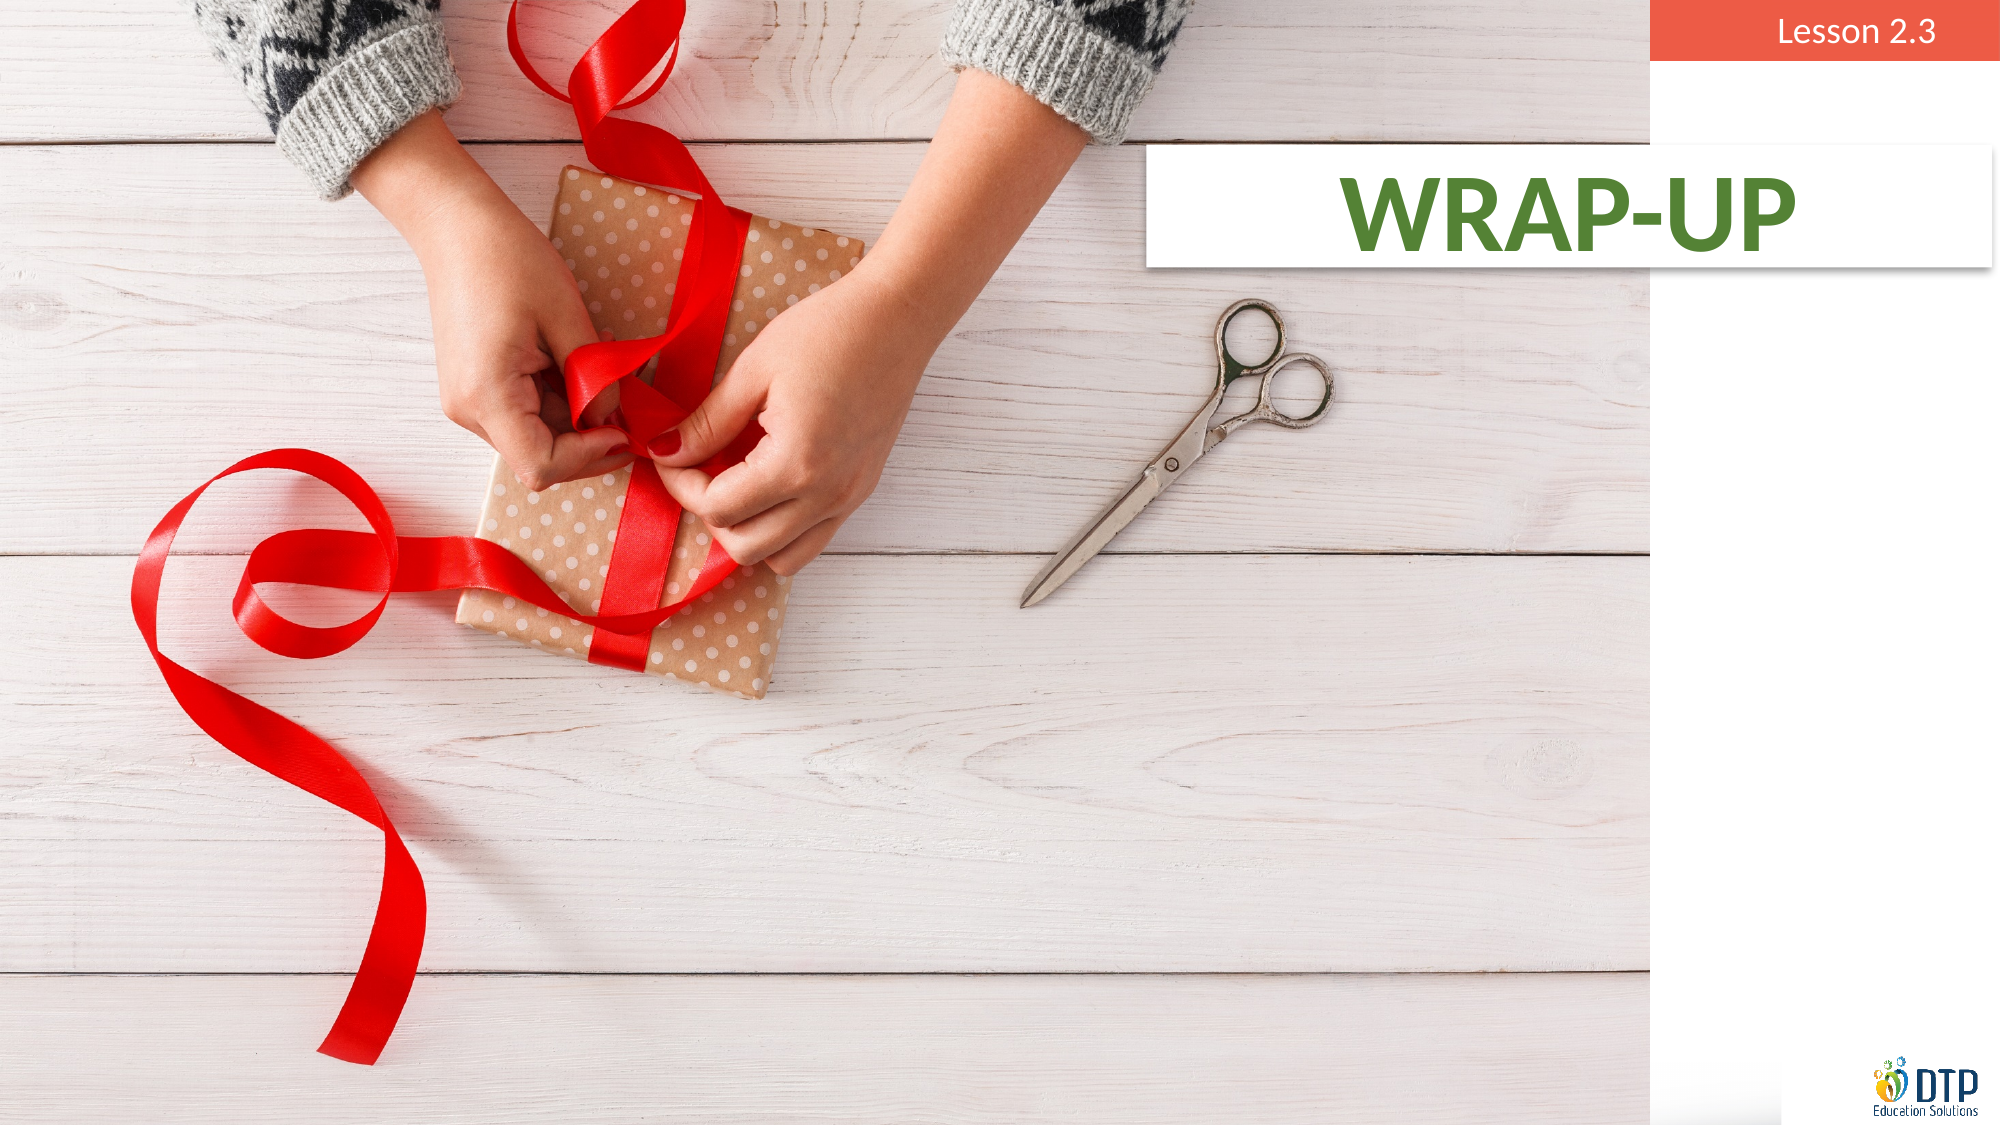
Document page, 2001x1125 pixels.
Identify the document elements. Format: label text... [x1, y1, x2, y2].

picture [0, 0, 2000, 1125]
picture [1869, 1023, 1982, 1125]
text_box WRAP-UP [1650, 144, 1993, 268]
